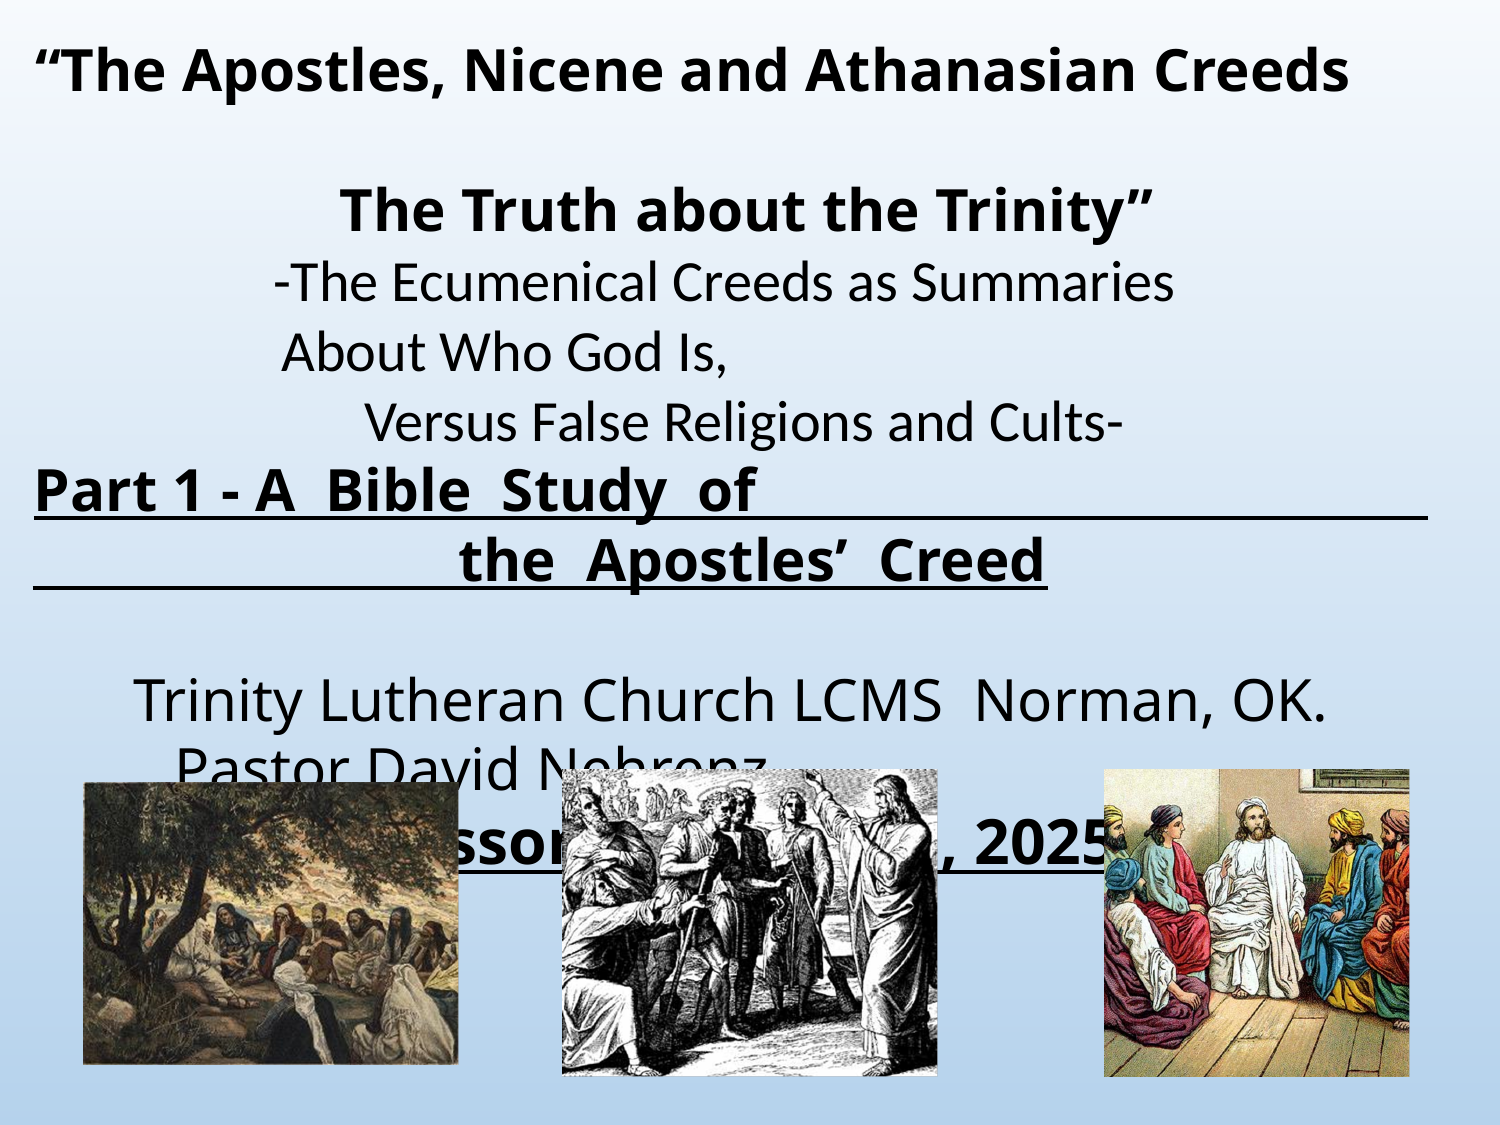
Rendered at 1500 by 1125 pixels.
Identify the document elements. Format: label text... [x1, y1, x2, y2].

picture [83, 781, 459, 1065]
picture [562, 769, 938, 1077]
picture [1104, 769, 1410, 1077]
text_box “The Apostles, Nicene and Athanasian Creeds The Truth about the Trinity” -The Ecumenical Creeds as Summaries About Who God Is, Versus False Religions and Cults- Part 1 - A Bible Study of the Apostles’ Creed Trinity Lutheran Church LCMS Norman, OK. Pastor David Nehrenz Lesson 5 – April 13, 2025 [15, 25, 1447, 885]
